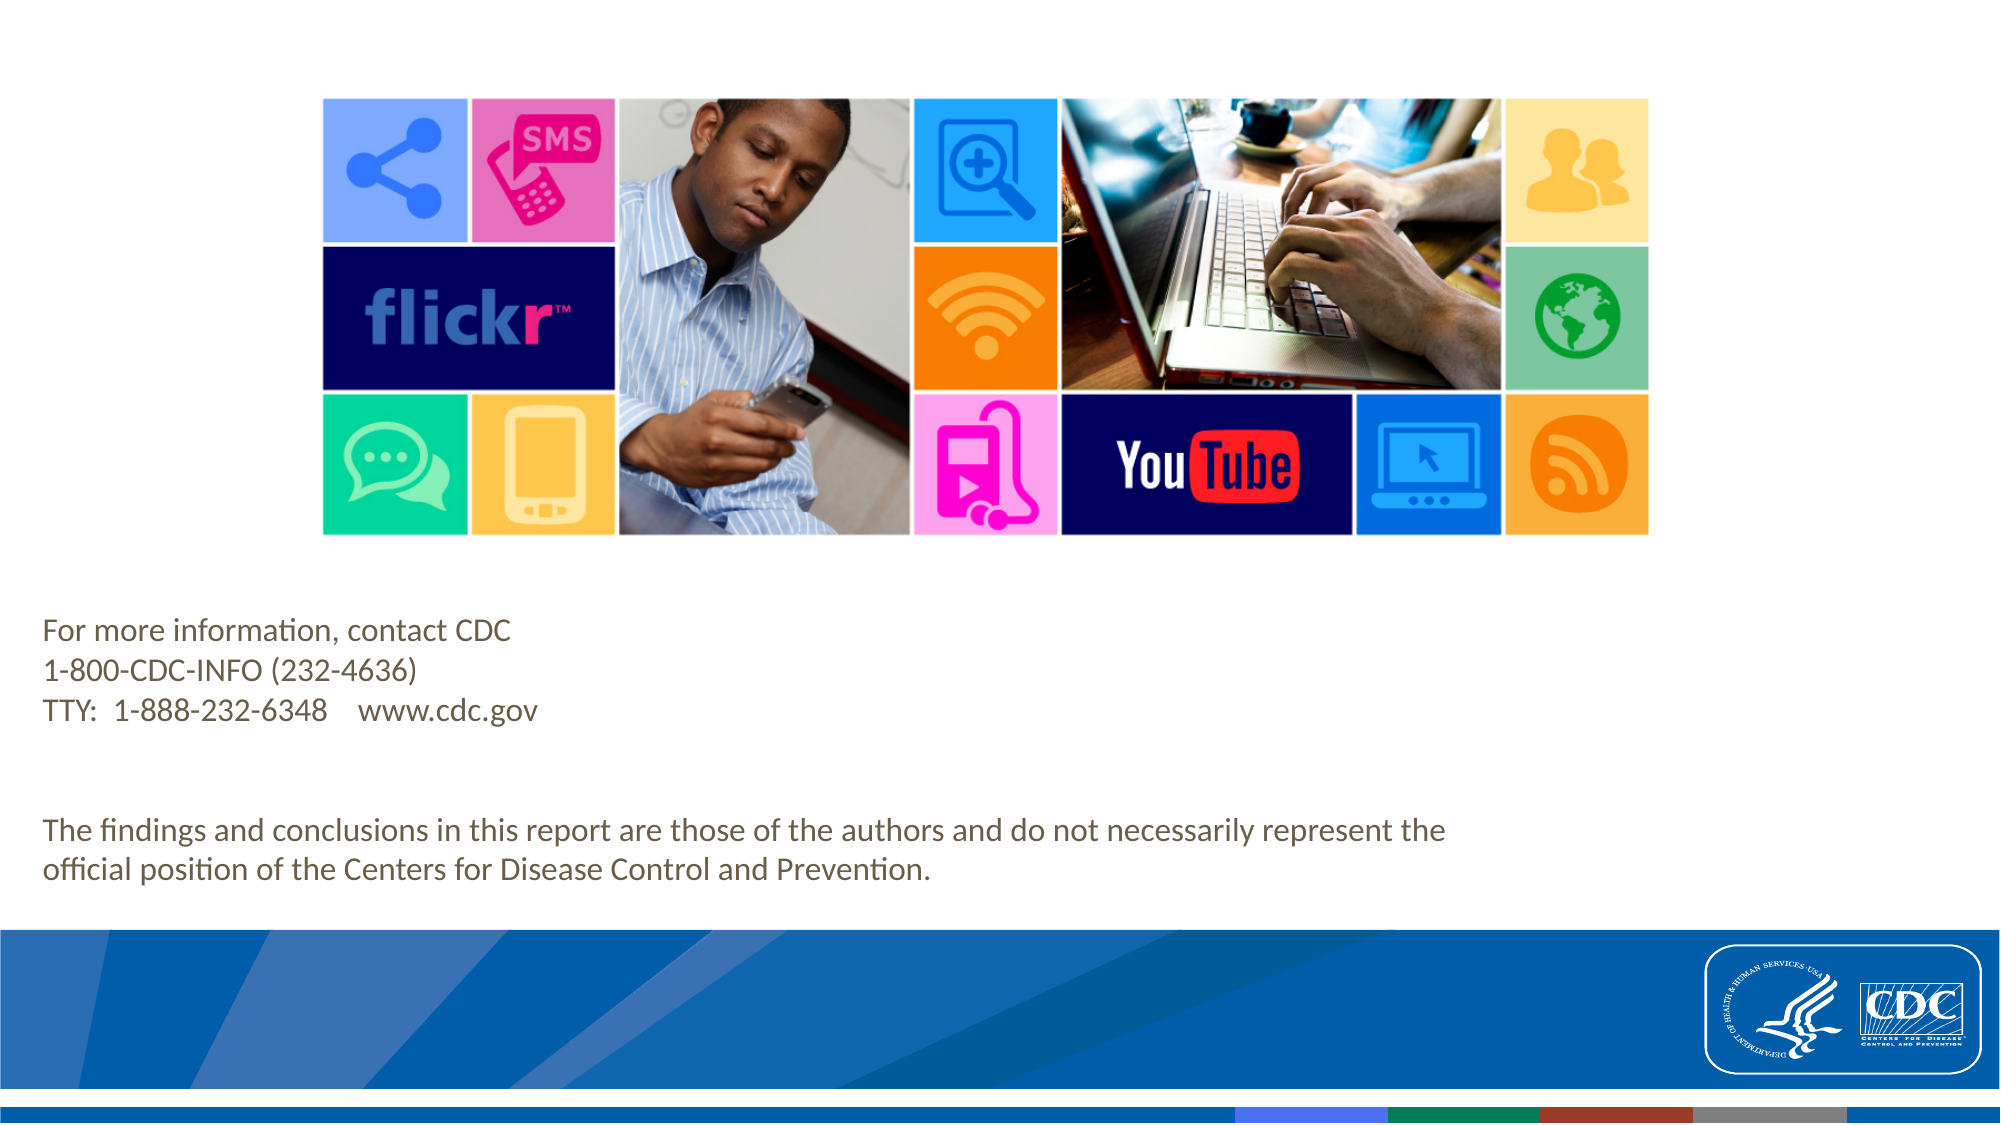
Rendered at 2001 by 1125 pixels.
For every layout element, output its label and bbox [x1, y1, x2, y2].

picture [318, 93, 1653, 541]
